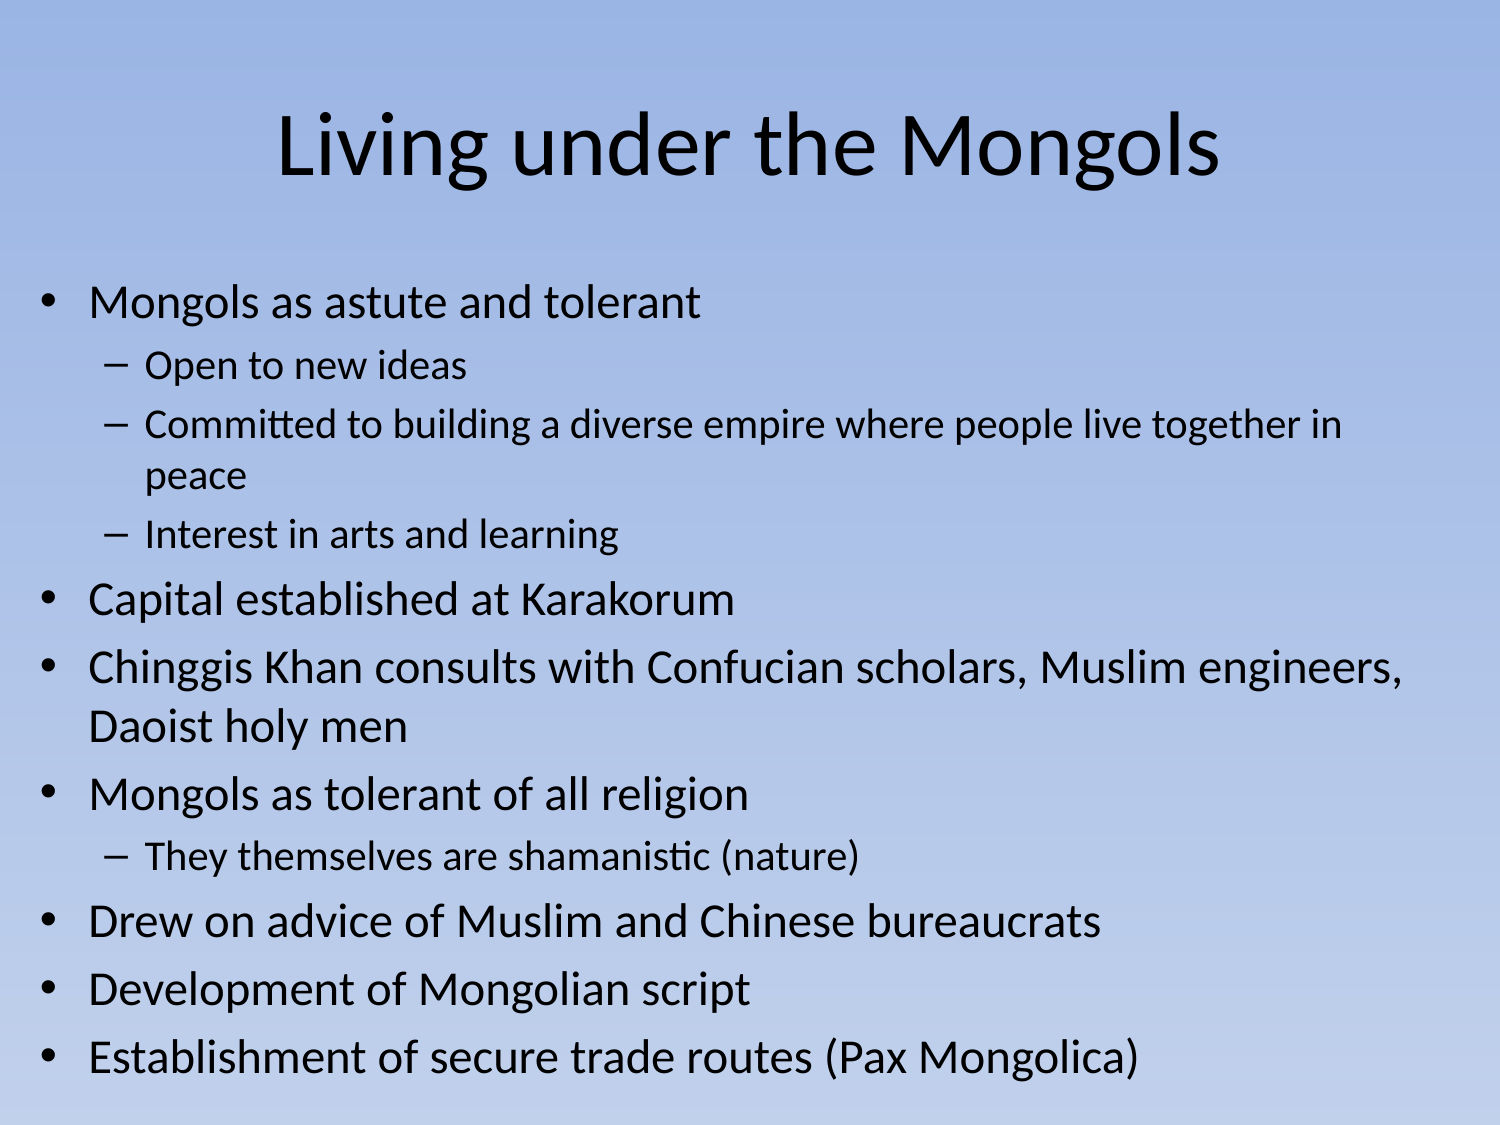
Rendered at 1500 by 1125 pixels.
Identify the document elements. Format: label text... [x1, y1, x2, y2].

title Living under the Mongols [75, 45, 1425, 233]
list Mongols as astute and tolerant Open to new ideas Committed to building a diverse empire where people live together in peace Interest in arts and learning Capital established at Karakorum Chinggis Khan consults with Confucian scholars, Muslim engineers, Daoist holy men Mongols as tolerant of all religion They themselves are shamanistic (nature) Drew on advice of Muslim and Chinese bureaucrats Development of Mongolian script Establishment of secure trade routes (Pax Mongolica) [24, 262, 1425, 1100]
